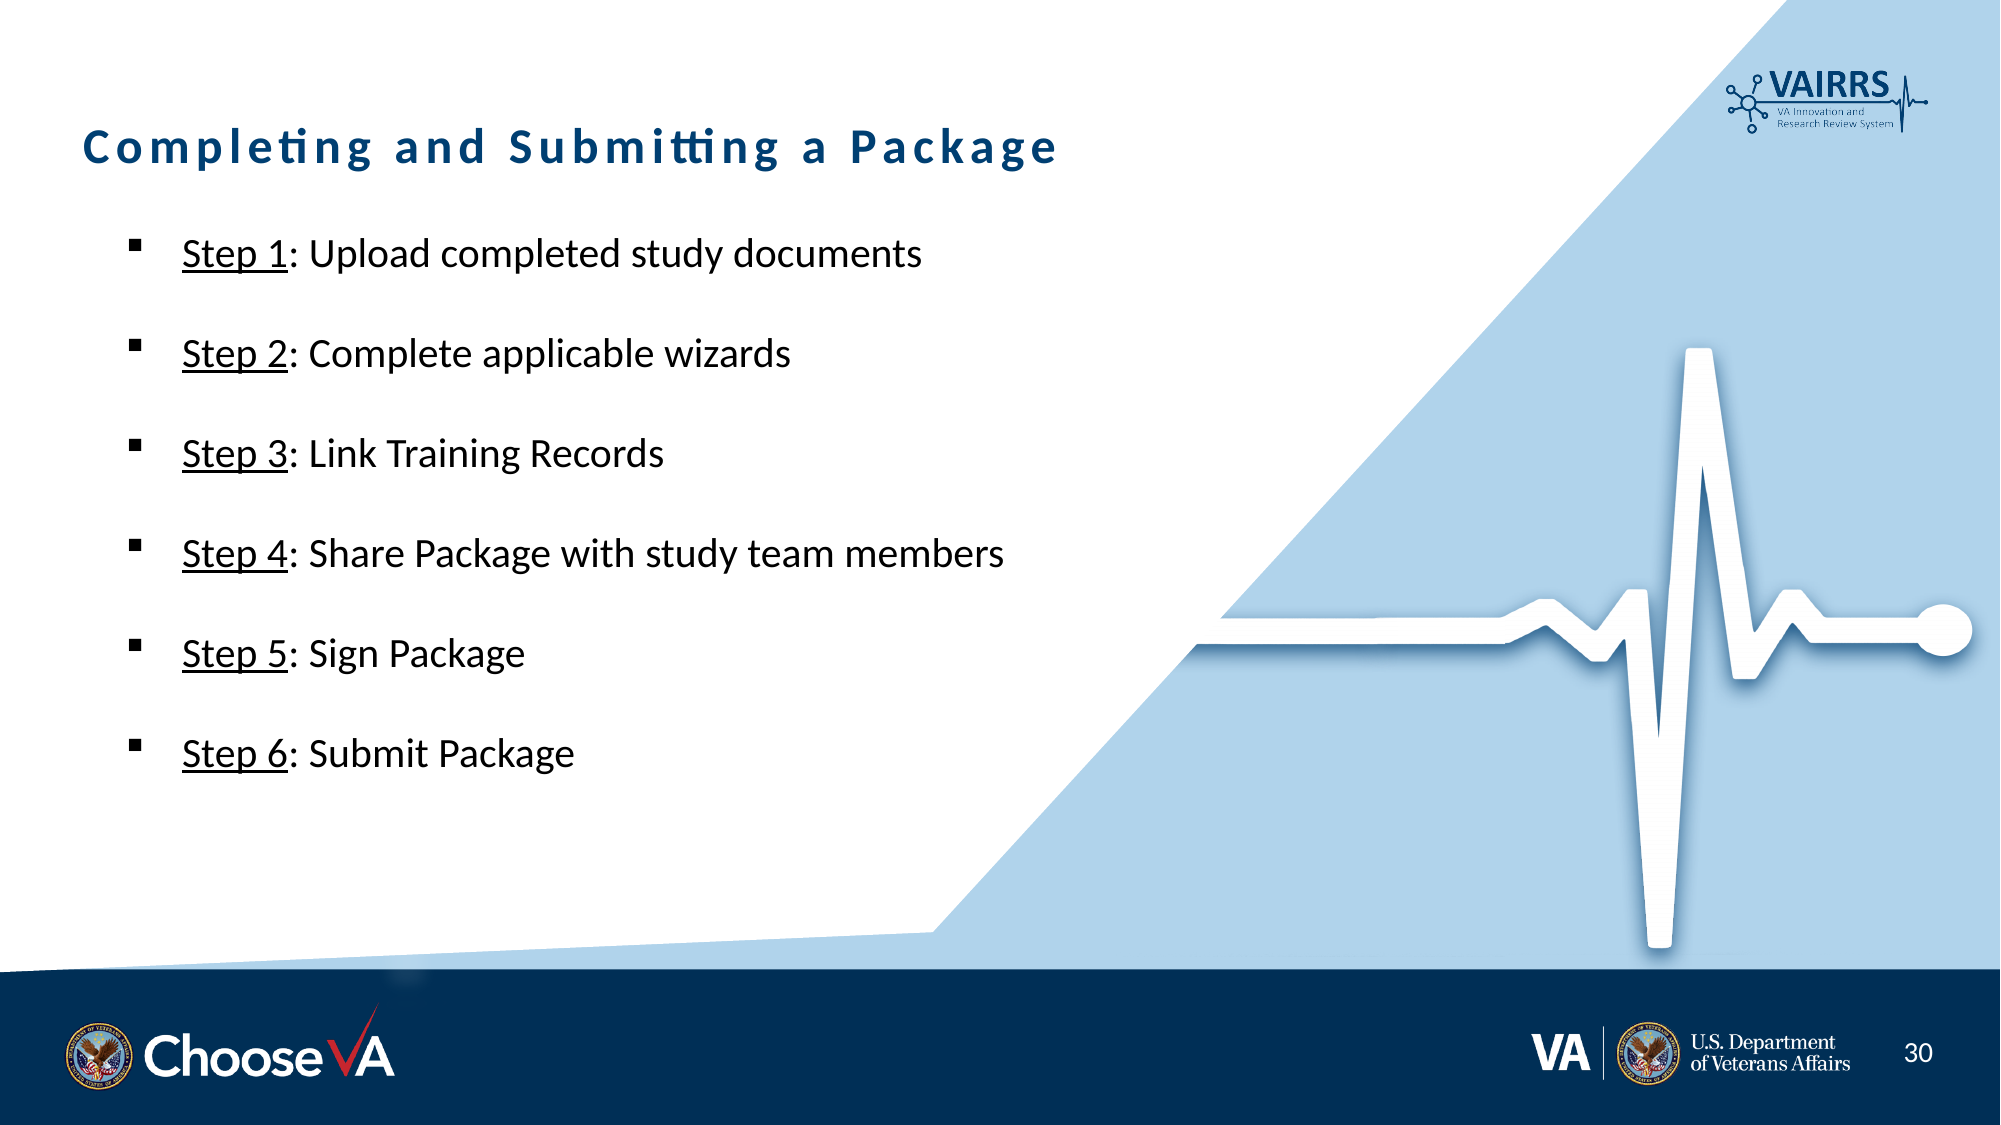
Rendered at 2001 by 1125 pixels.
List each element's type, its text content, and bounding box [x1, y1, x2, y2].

picture [64, 1001, 395, 1091]
picture [1700, 0, 1954, 173]
text_box Completing and Submitting a Package [75, 82, 1363, 206]
text_box Step 1: Upload completed study documents Step 2: Complete applicable wizards Step 3: Link Training Records Step 4: Share Package with study team members Step 5: Sign Package Step 6: Submit Package [110, 218, 1080, 783]
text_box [1114, 173, 2000, 957]
text_box [0, 0, 1789, 974]
picture [1531, 981, 1850, 1110]
